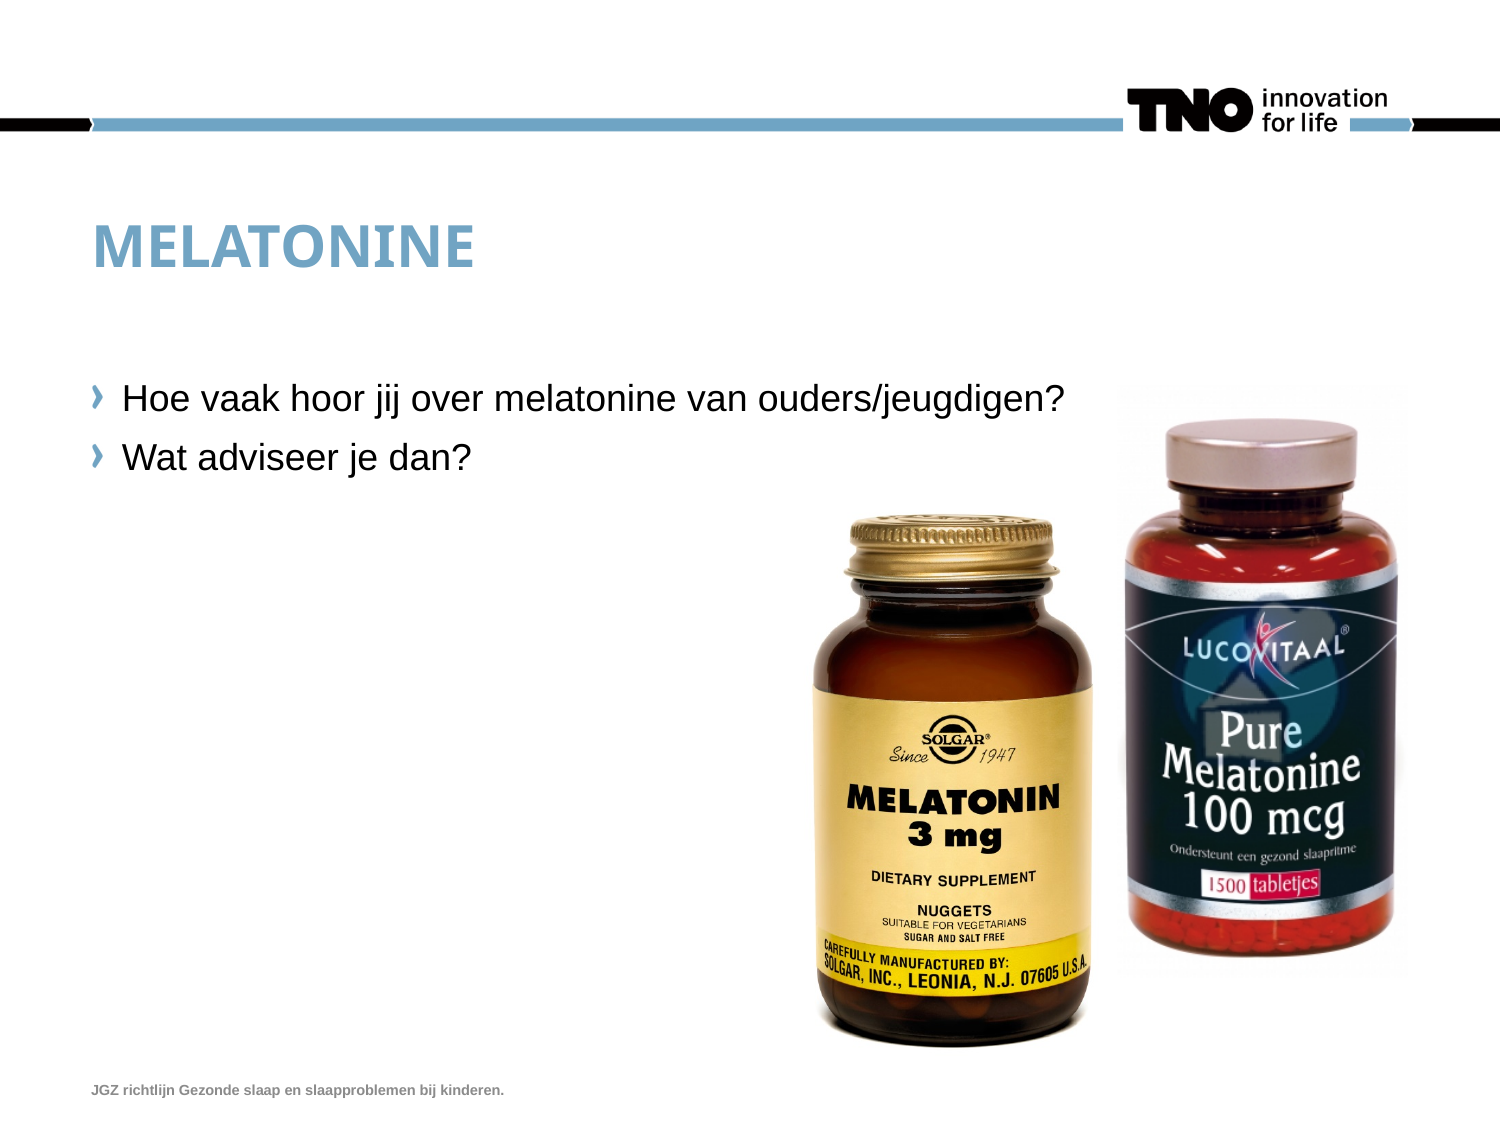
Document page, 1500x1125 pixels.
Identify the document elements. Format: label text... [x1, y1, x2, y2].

footer JGZ richtlijn Gezonde slaap en slaapproblemen bij kinderen. [90, 1070, 800, 1099]
title Melatonine [91, 220, 1413, 339]
picture [0, 0, 1500, 1125]
list Hoe vaak hoor jij over melatonine van ouders/jeugdigen? Wat adviseer je dan? [91, 360, 1413, 1047]
